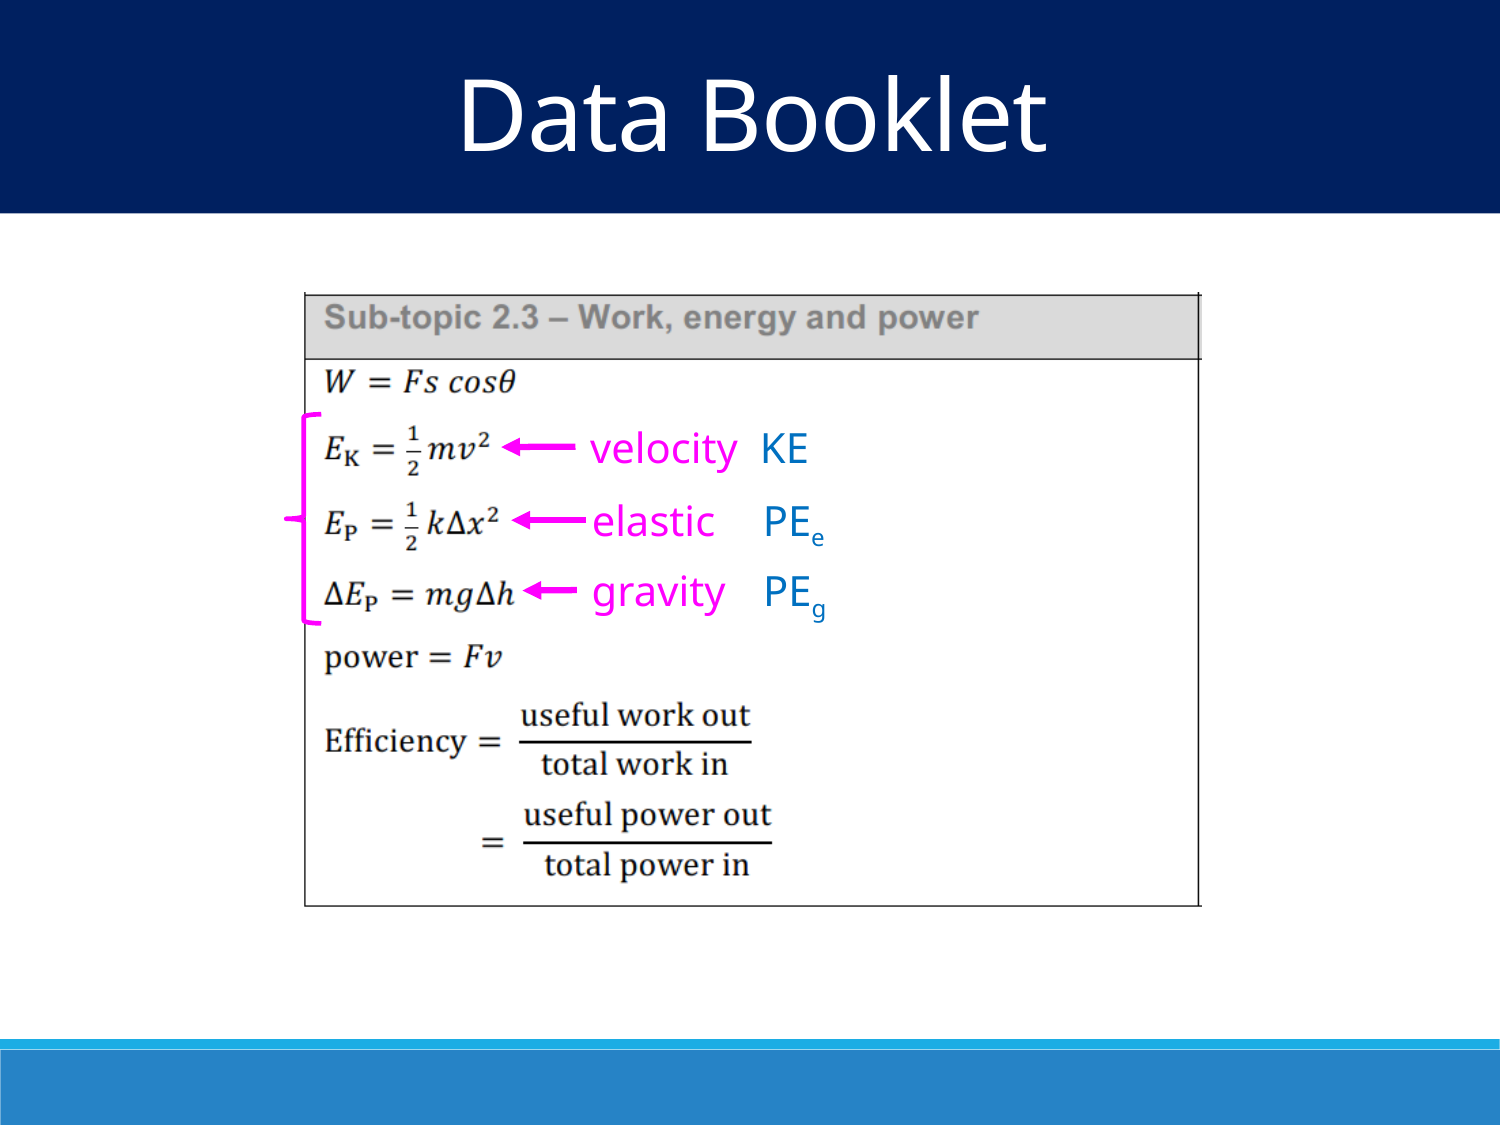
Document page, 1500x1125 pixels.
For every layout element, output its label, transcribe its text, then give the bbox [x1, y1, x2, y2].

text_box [521, 557, 842, 624]
text_box [0, 0, 1500, 215]
picture [302, 291, 1203, 912]
text_box Data Booklet [4, 62, 1500, 189]
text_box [500, 413, 824, 481]
text_box [285, 516, 299, 521]
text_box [510, 486, 840, 554]
